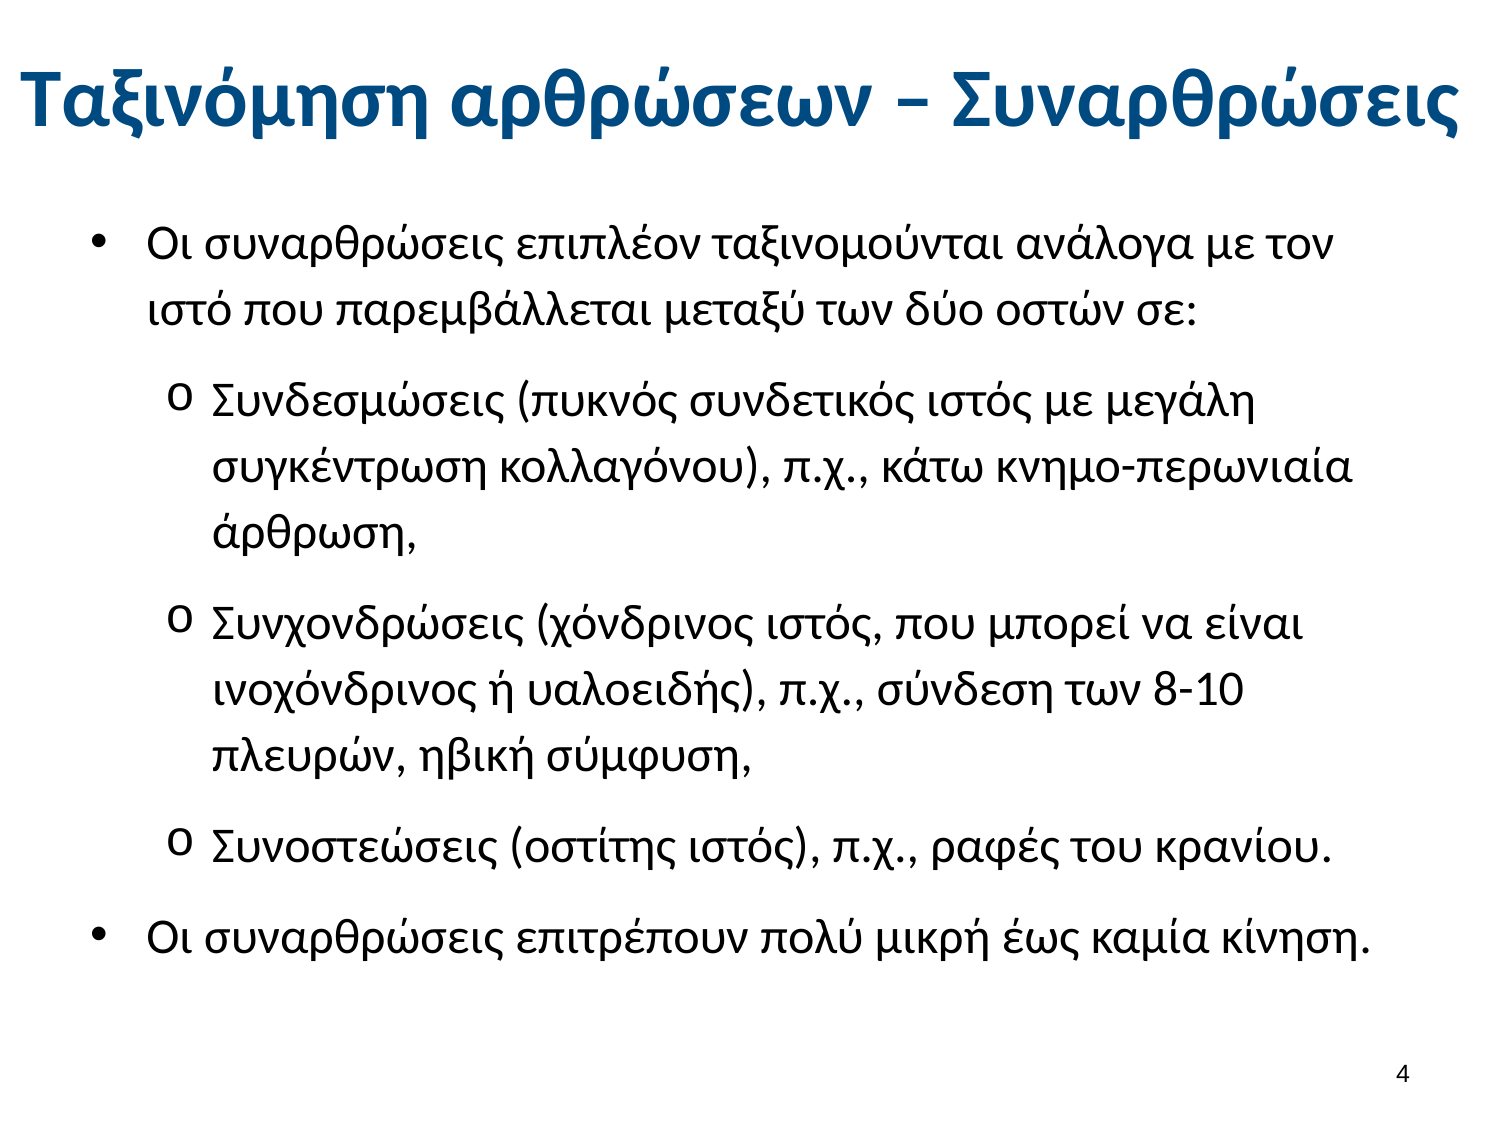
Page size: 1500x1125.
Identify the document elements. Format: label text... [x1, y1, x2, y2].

slide_number 3 [1074, 1042, 1425, 1103]
list Οι συναρθρώσεις επιπλέον ταξινομούνται ανάλογα με τον ιστό που παρεμβάλλεται μεταξύ των δύο οστών σε: Συνδεσμώσεις (πυκνός συνδετικός ιστός με μεγάλη συγκέντρωση κολλαγόνου), π.χ., κάτω κνημο-περωνιαία άρθρωση, Συνχονδρώσεις (χόνδρινος ιστός, που μπορεί να είναι ινοχόνδρινος ή υαλοειδής), π.χ., σύνδεση των 8-10 πλευρών, ηβική σύμφυση, Συνοστεώσεις (οστίτης ιστός), π.χ., ραφές του κρανίου. Οι συναρθρώσεις επιτρέπουν πολύ μικρή έως καμία κίνηση. [75, 196, 1425, 1024]
title Ταξινόμηση αρθρώσεων – Συναρθρώσεις [0, 19, 1500, 169]
